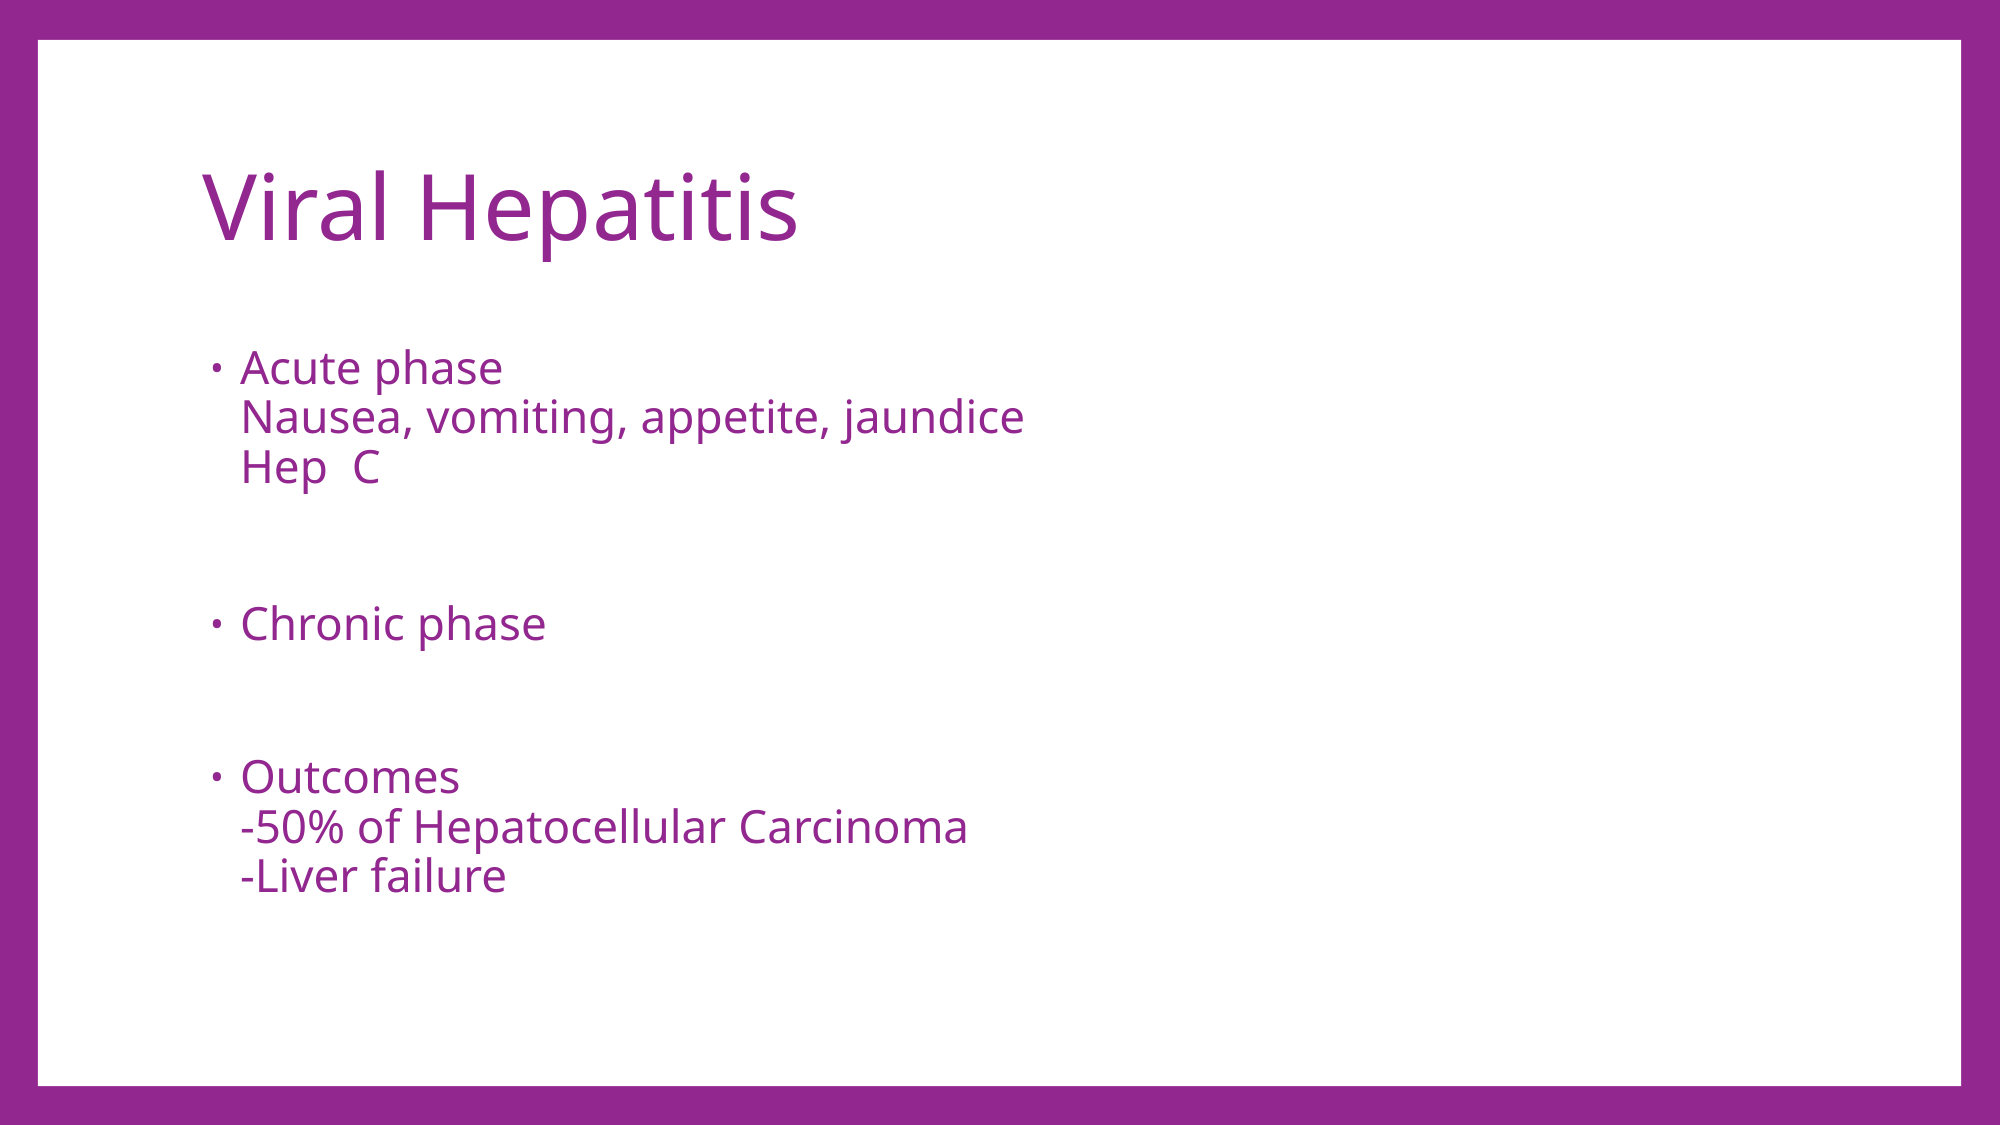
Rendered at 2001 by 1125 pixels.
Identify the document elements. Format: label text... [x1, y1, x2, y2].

list Acute phase Nausea, vomiting, appetite, jaundice Hep C Chronic phase Outcomes -50% of Hepatocellular Carcinoma -Liver failure [187, 337, 1808, 1000]
title Viral Hepatitis [187, 99, 1808, 323]
